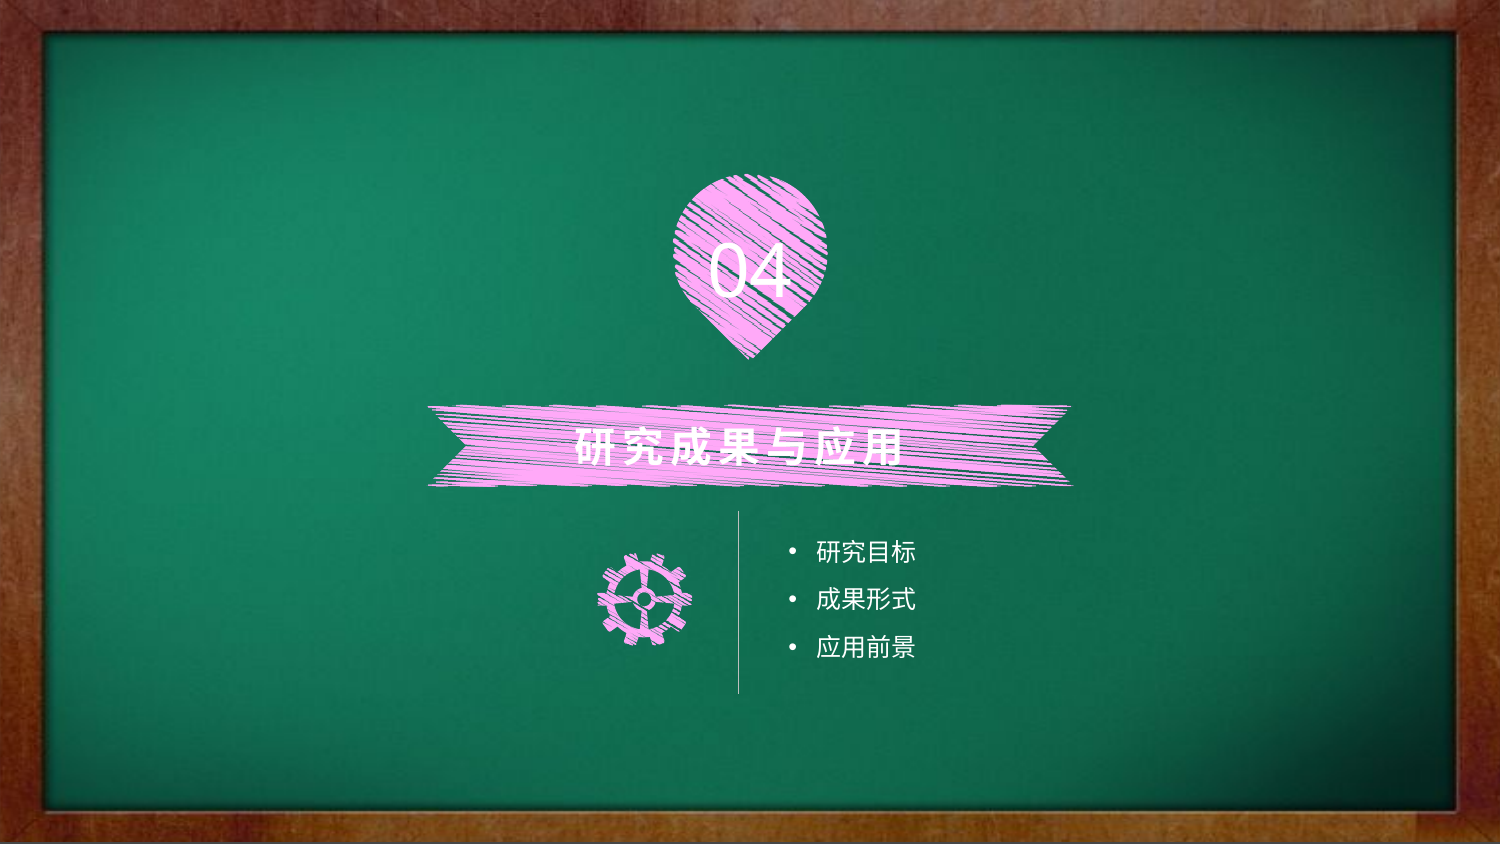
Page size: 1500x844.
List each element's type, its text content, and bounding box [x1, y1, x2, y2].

text_box [422, 403, 1078, 488]
text_box 04 [671, 172, 829, 363]
text_box 研究目标 [773, 528, 1057, 574]
picture [0, 0, 1500, 842]
text_box 应用前景 [773, 624, 1057, 670]
text_box 成果形式 [773, 576, 1057, 622]
text_box 研究成果与应用 [479, 413, 999, 478]
text_box [596, 552, 693, 647]
